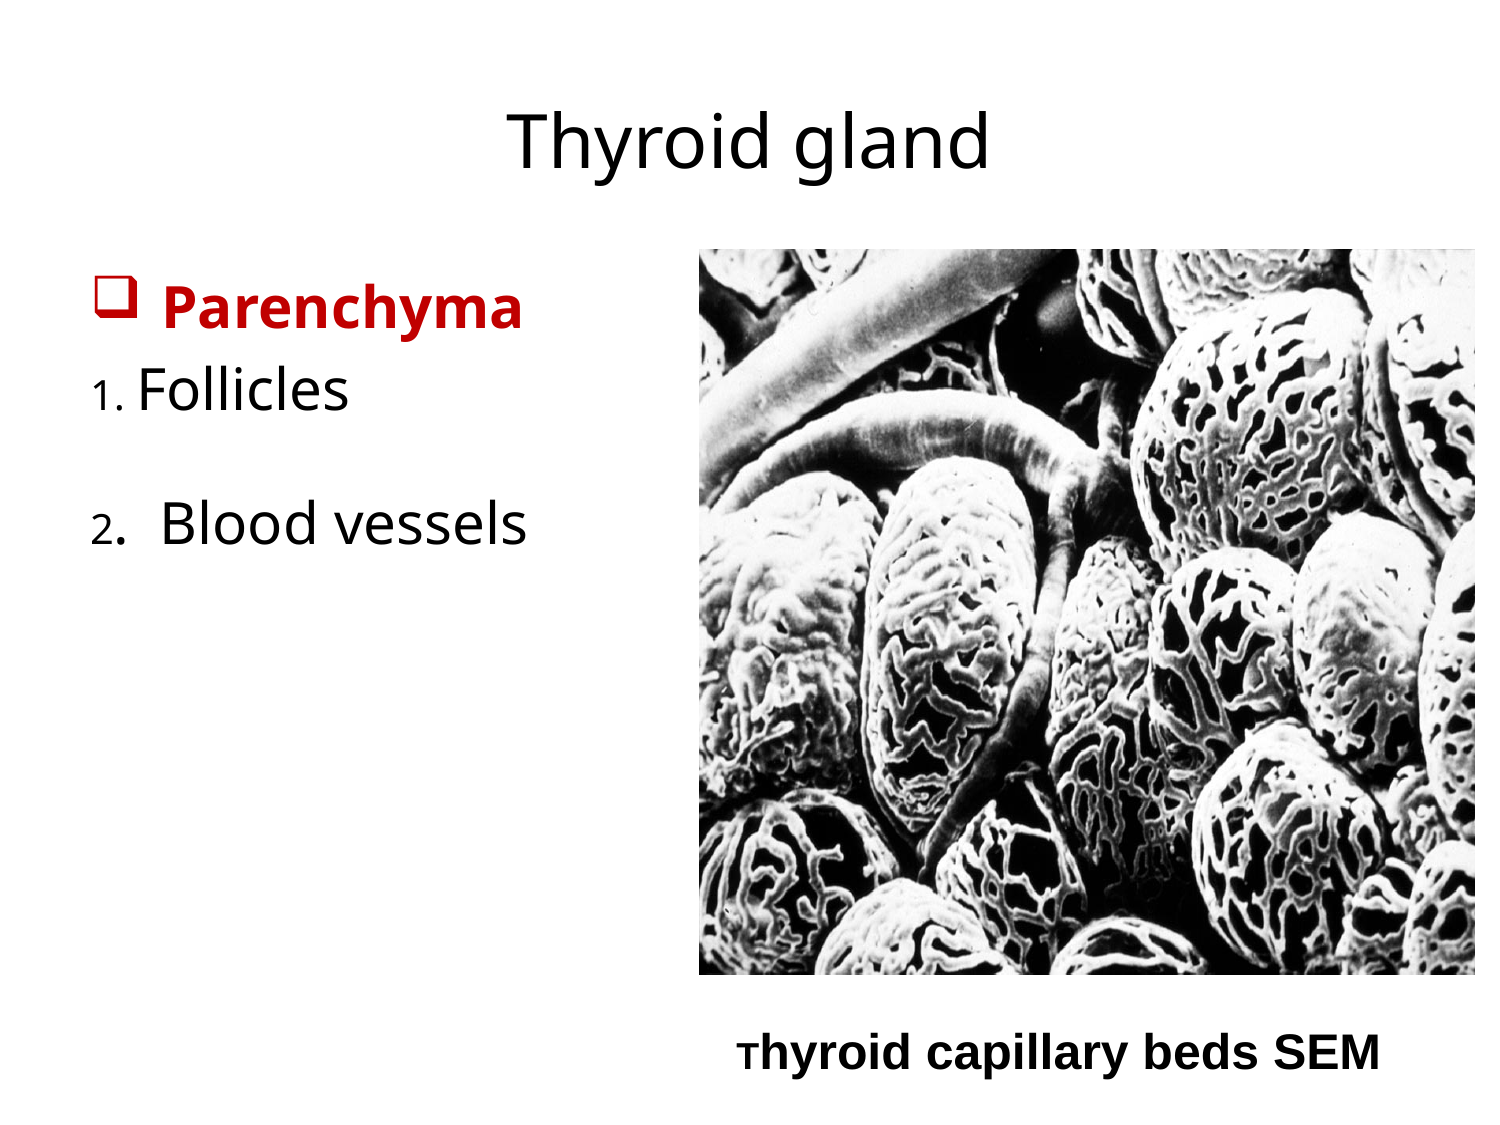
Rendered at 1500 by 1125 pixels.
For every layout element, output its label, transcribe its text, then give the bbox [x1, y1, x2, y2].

list Parenchyma 1. Follicles 2. Blood vessels [75, 262, 738, 1005]
text_box Thyroid capillary beds SEM [721, 1012, 1397, 1088]
title Thyroid gland [75, 45, 1425, 233]
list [699, 249, 1476, 976]
